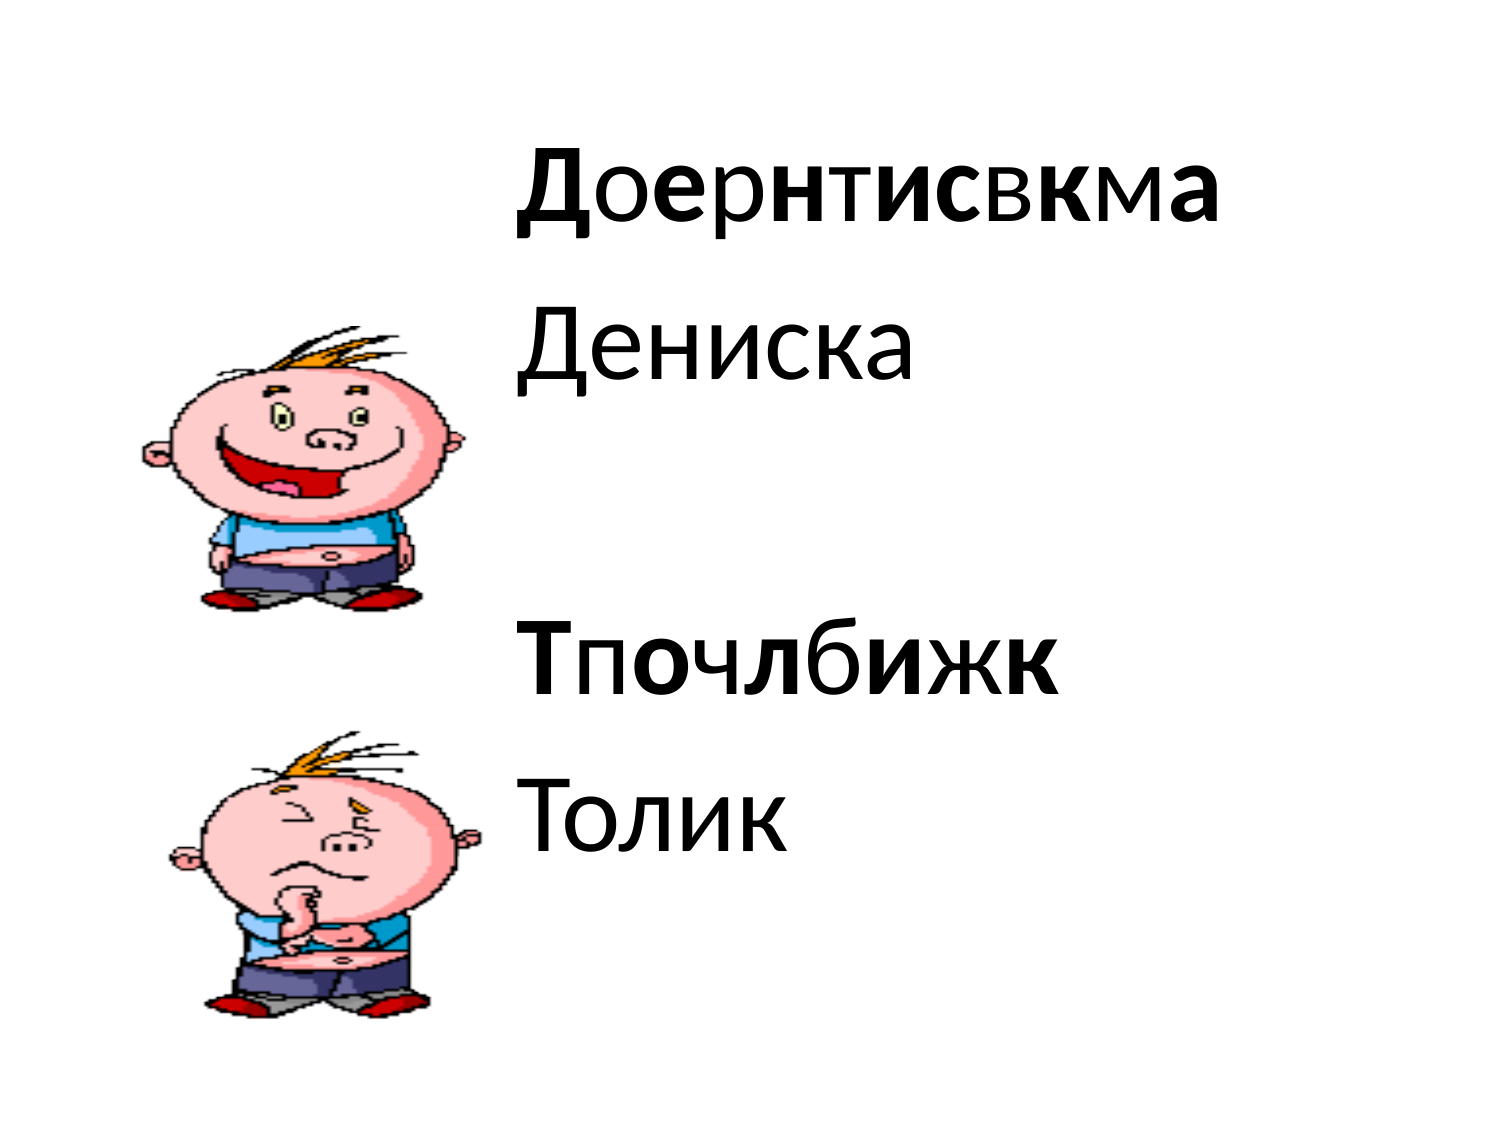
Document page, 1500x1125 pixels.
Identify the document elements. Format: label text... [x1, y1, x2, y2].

picture [123, 680, 550, 1024]
list Доернтисвкма Дениска Тпочлбижк Толик [501, 101, 1451, 1035]
picture [111, 326, 538, 622]
